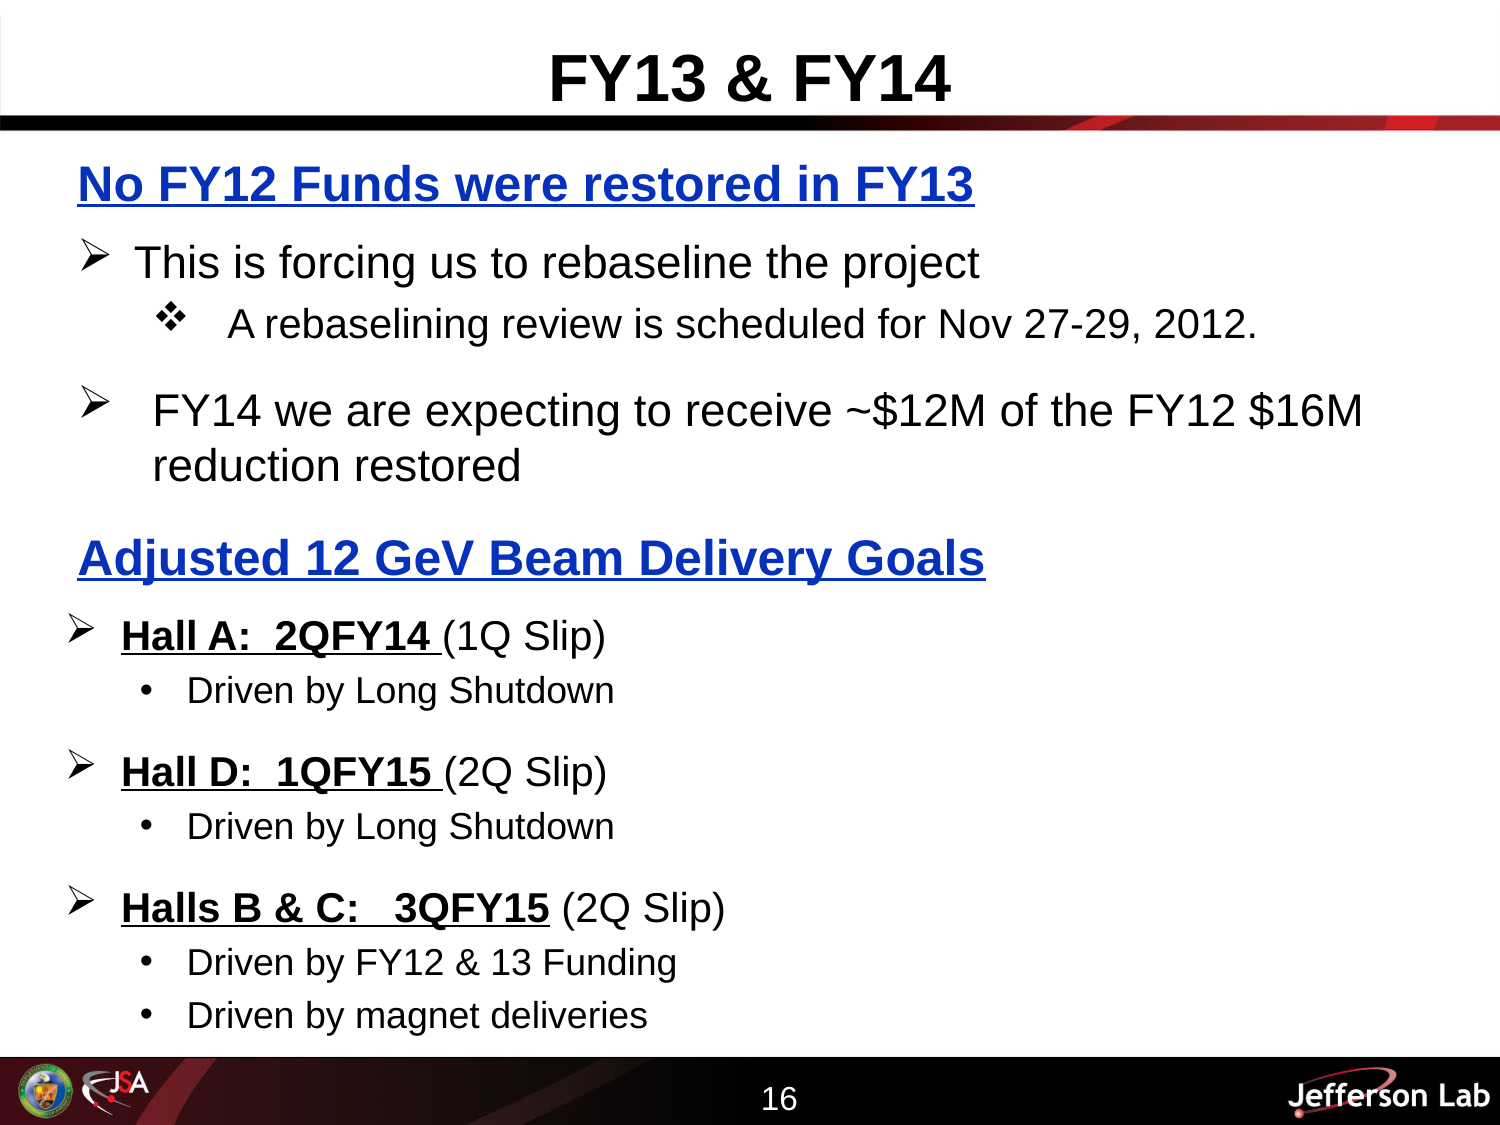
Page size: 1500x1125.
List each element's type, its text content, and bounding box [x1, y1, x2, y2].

title FY13 & FY14 [112, 0, 1388, 143]
picture [0, 0, 1500, 1125]
list No FY12 Funds were restored in FY13 This is forcing us to rebaseline the project A rebaselining review is scheduled for Nov 27-29, 2012. FY14 we are expecting to receive ~$12M of the FY12 $16M reduction restored Adjusted 12 GeV Beam Delivery Goals [62, 143, 1401, 995]
text_box Hall A: 2QFY14 (1Q Slip) Driven by Long Shutdown Hall D: 1QFY15 (2Q Slip) Driven by Long Shutdown Halls B & C: 3QFY15 (2Q Slip) Driven by FY12 & 13 Funding Driven by magnet deliveries [50, 601, 1050, 1044]
